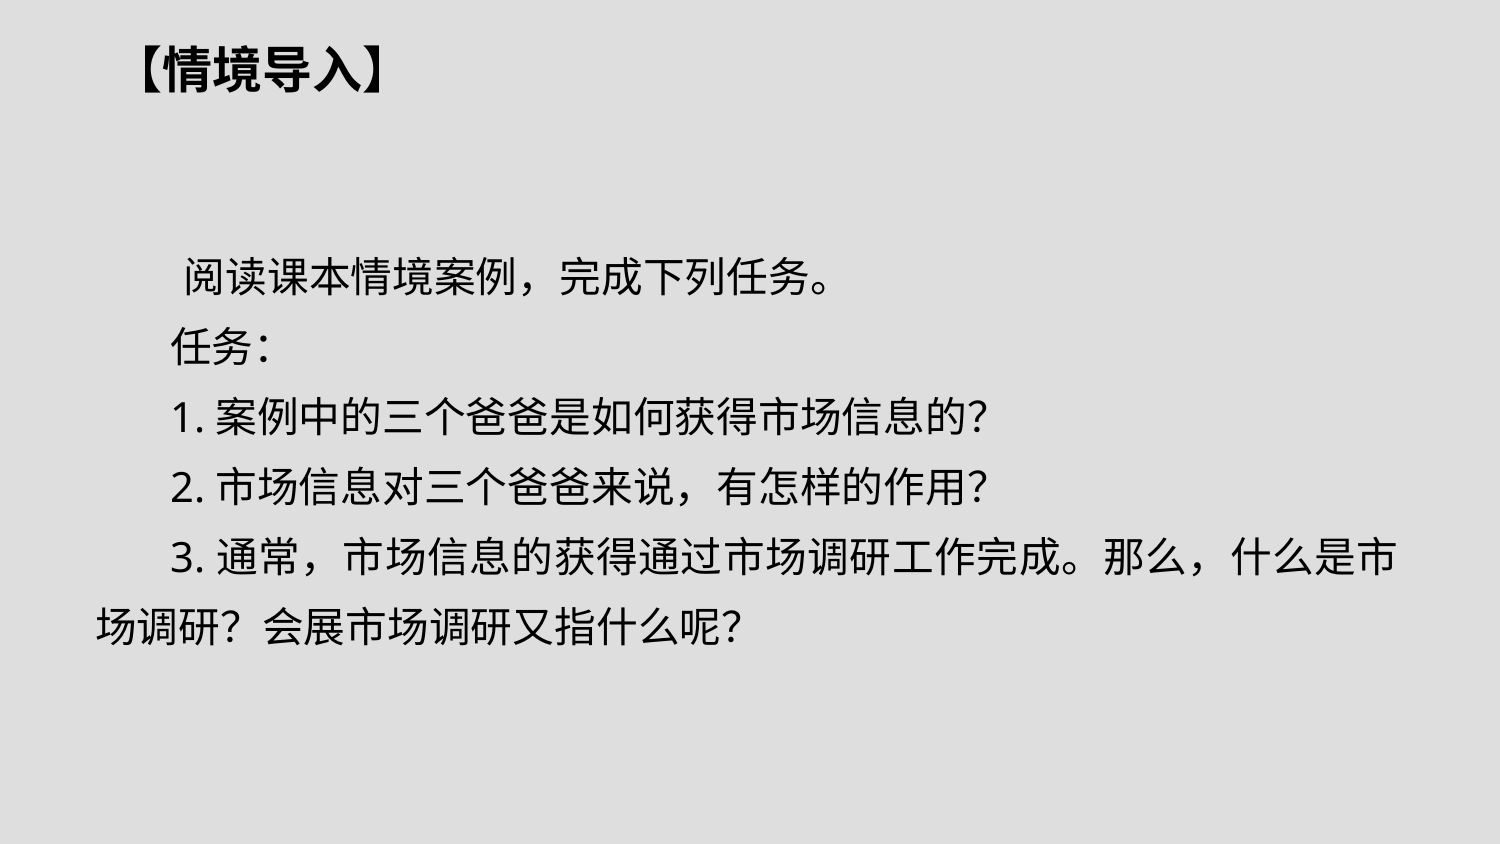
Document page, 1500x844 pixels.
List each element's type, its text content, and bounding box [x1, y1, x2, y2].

list 阅读课本情境案例，完成下列任务。 任务： 1.案例中的三个爸爸是如何获得市场信息的？ 2.市场信息对三个爸爸来说，有怎样的作用？ 3.通常，市场信息的获得通过市场调研工作完成。那么，什么是市场调研？会展市场调研又指什么呢？ [80, 223, 1414, 775]
title 【情境导入】 [97, 30, 1397, 171]
